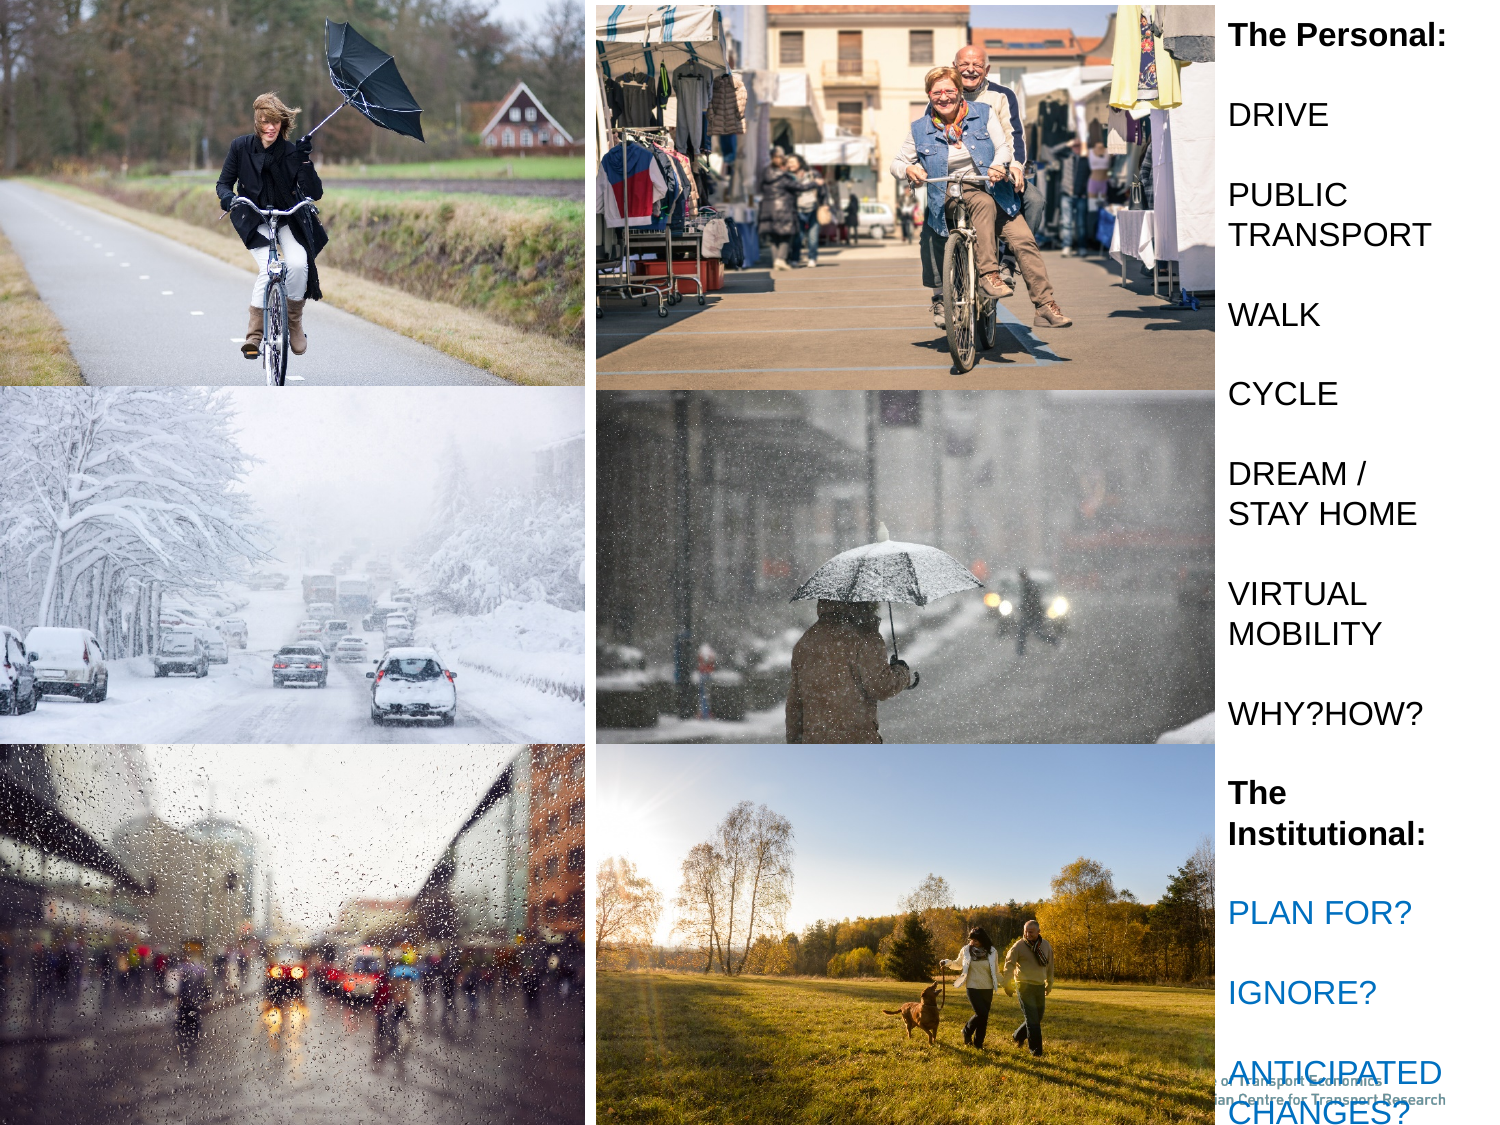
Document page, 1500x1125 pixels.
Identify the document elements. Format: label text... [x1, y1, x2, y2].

picture [596, 5, 1215, 1125]
picture [0, 0, 586, 1125]
text_box The Personal: DRIVE PUBLIC TRANSPORT WALK CYCLE DREAM / STAY HOME VIRTUAL MOBILITY WHY?HOW? The Institutional: PLAN FOR? IGNORE? ANTICIPATED CHANGES? [1215, 5, 1488, 1125]
